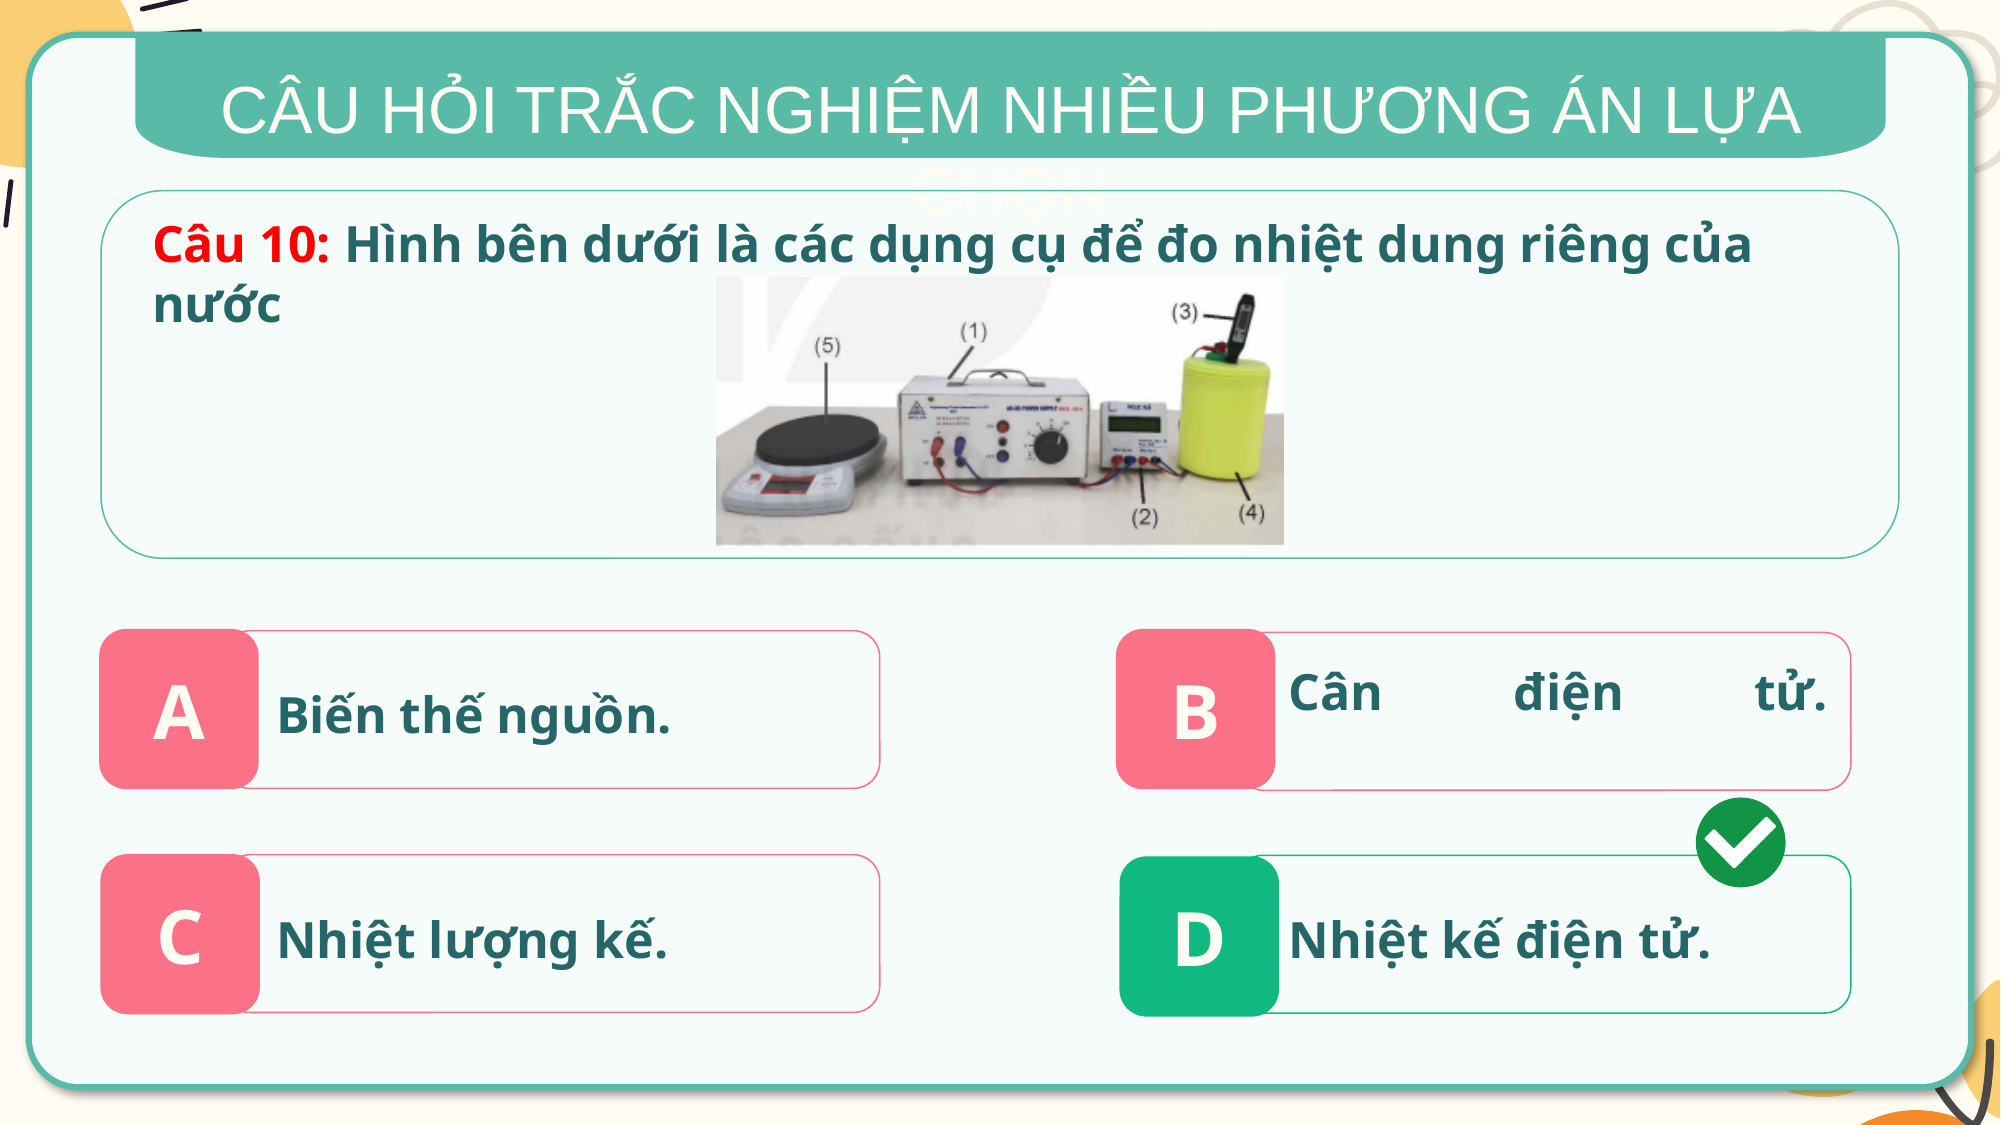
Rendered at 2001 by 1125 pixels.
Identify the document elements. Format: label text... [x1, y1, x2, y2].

picture [1695, 797, 1787, 888]
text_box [137, 37, 1884, 237]
text_box Cân điện tử. [1237, 632, 1851, 791]
text_box [26, 32, 1974, 1090]
text_box Nhiệt lượng kế. [224, 854, 880, 1013]
text_box Câu 10: Hình bên dưới là các dụng cụ để đo nhiệt dung riêng của nước [137, 248, 1851, 386]
text_box B [1116, 629, 1259, 789]
text_box D [1120, 857, 1262, 1016]
picture [716, 277, 1284, 548]
text_box Biến thế nguồn. [224, 630, 880, 789]
text_box A [99, 629, 242, 789]
text_box Nhiệt kế điện tử. [1237, 855, 1851, 1014]
text_box C [101, 854, 242, 1014]
text_box [101, 199, 1899, 559]
